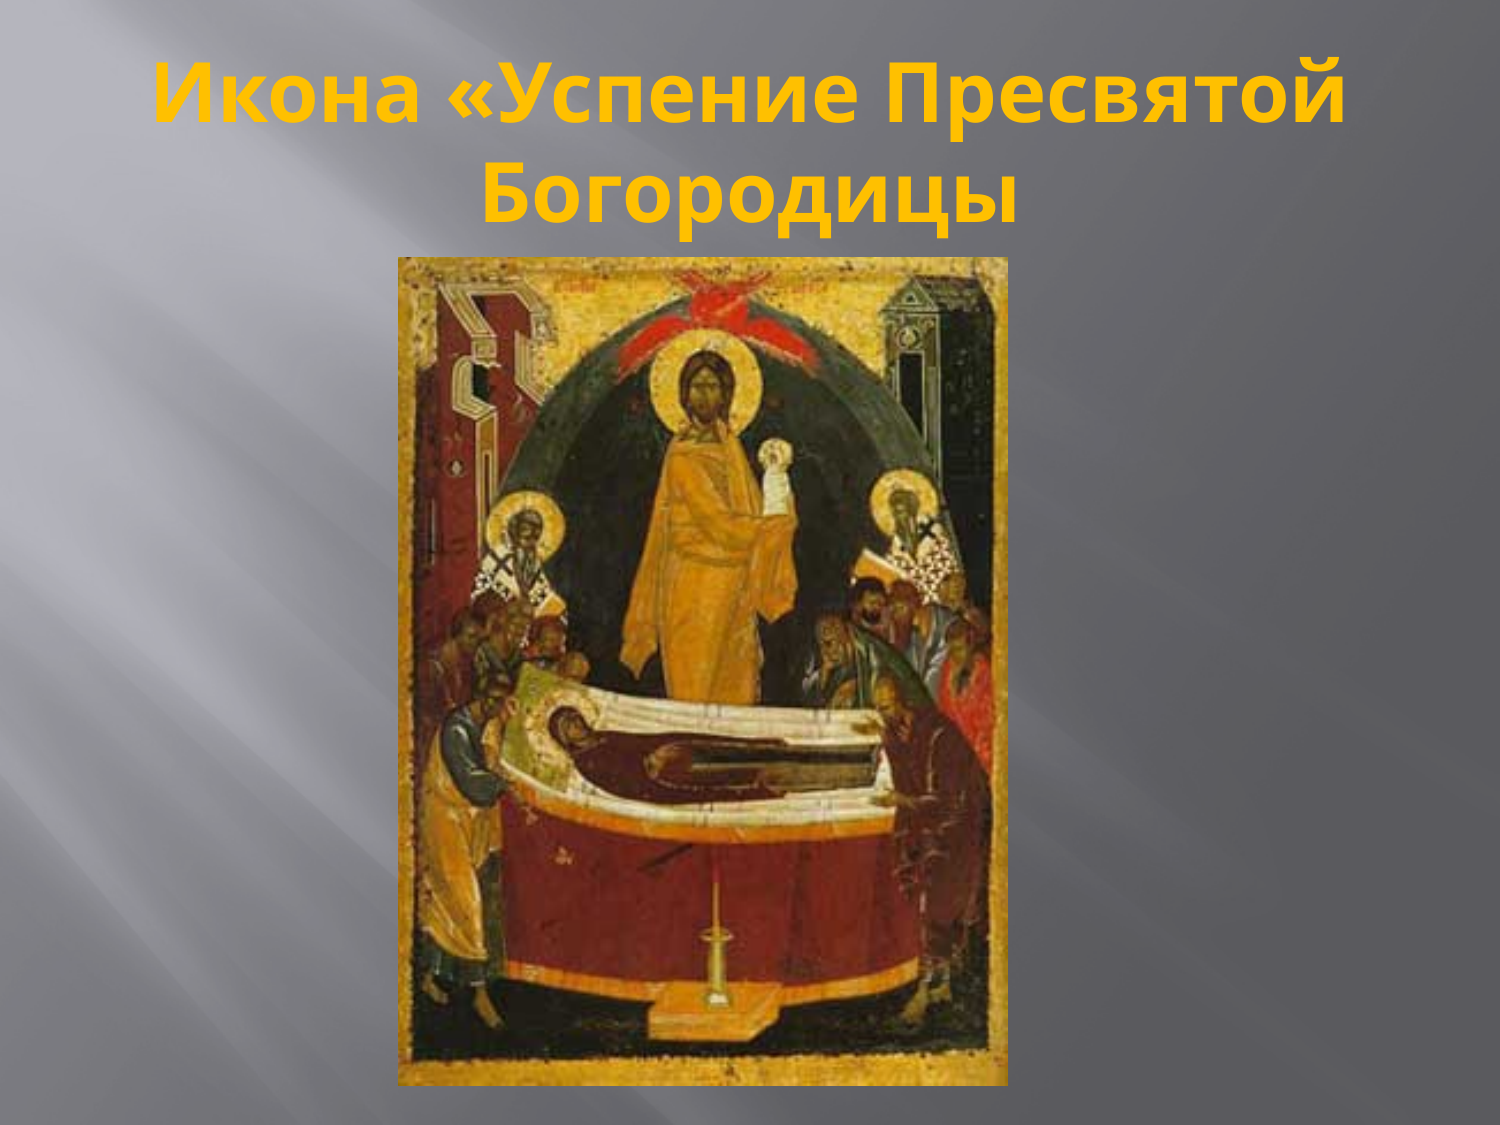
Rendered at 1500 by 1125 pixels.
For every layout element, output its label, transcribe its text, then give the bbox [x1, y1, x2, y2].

picture [398, 257, 1009, 1086]
title Икона «Успение Пресвятой Богородицы [75, 45, 1425, 233]
